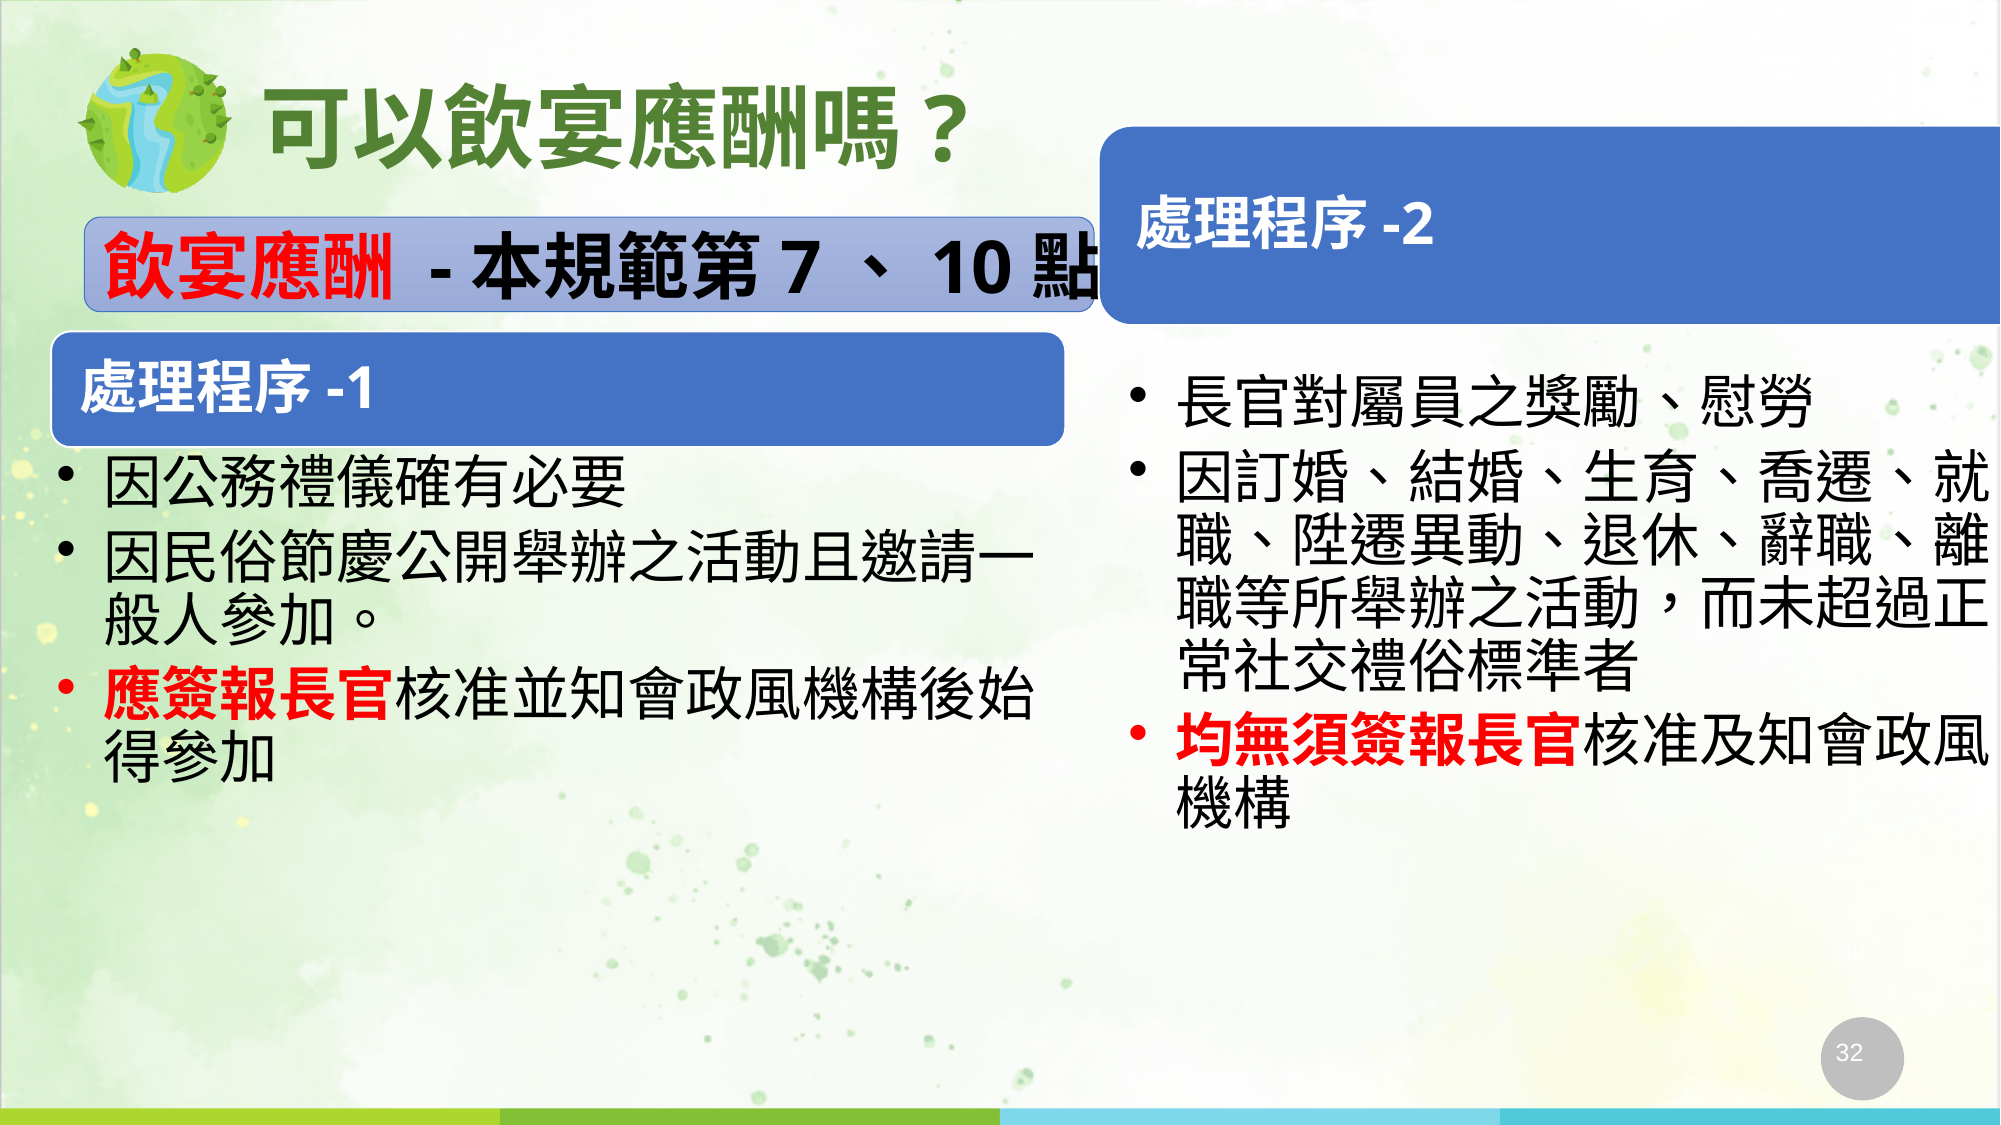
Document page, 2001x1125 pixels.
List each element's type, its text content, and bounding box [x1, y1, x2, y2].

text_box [1098, 125, 2000, 1084]
picture [0, 0, 2001, 1125]
text_box 32 [1820, 1084, 1905, 1089]
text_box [22, 330, 1095, 962]
text_box 飲宴應酬 -本規範第7、10點 [83, 216, 1095, 313]
